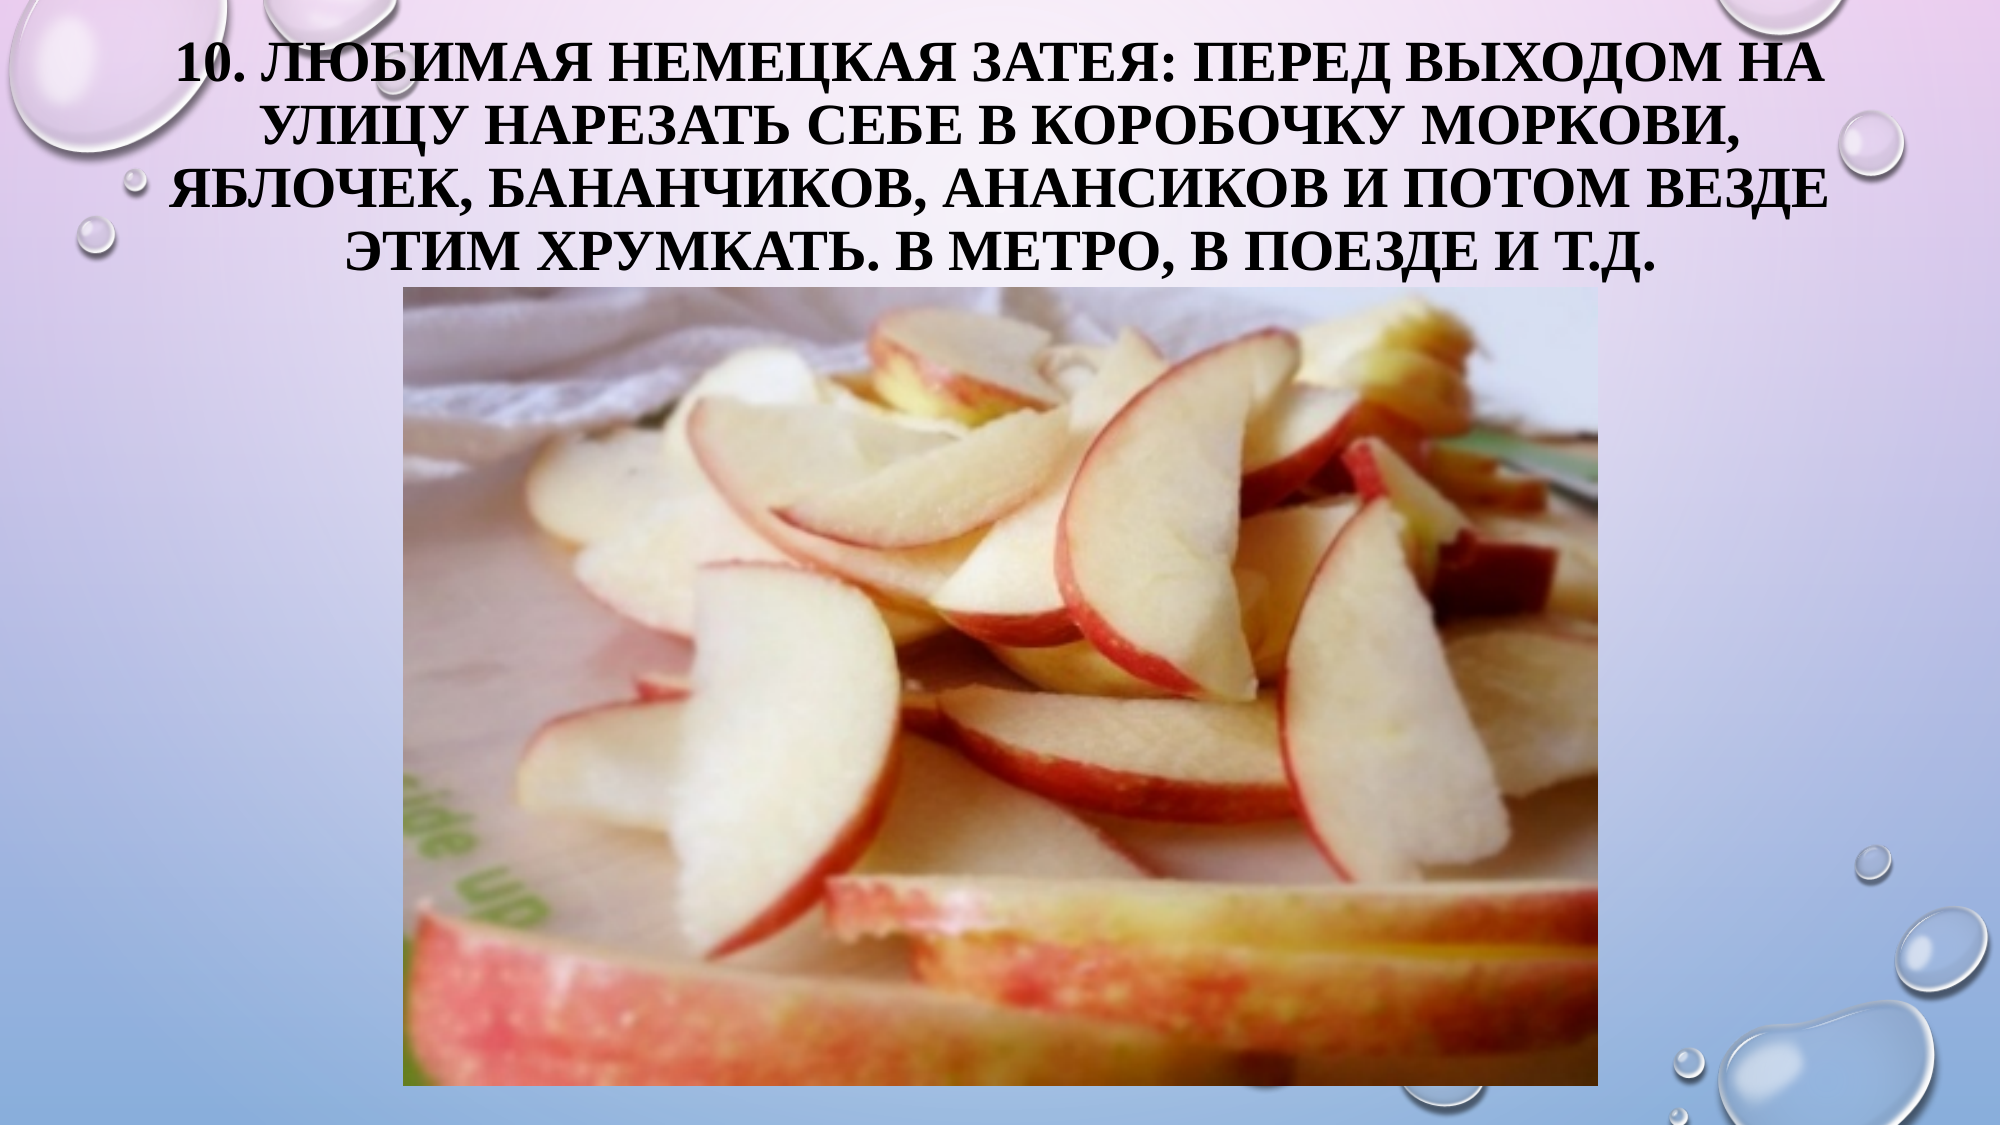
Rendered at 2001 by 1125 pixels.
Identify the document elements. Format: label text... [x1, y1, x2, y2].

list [403, 287, 1598, 1087]
title 10. Любимая немецкая затея: перед выходом на улицу нарезать себе в коробочку моркови, яблочек, бананчиков, анансиков и потом везде этим хрумкать. В метро, в поезде и т.д. [149, 21, 1851, 364]
picture [0, 0, 2000, 1125]
